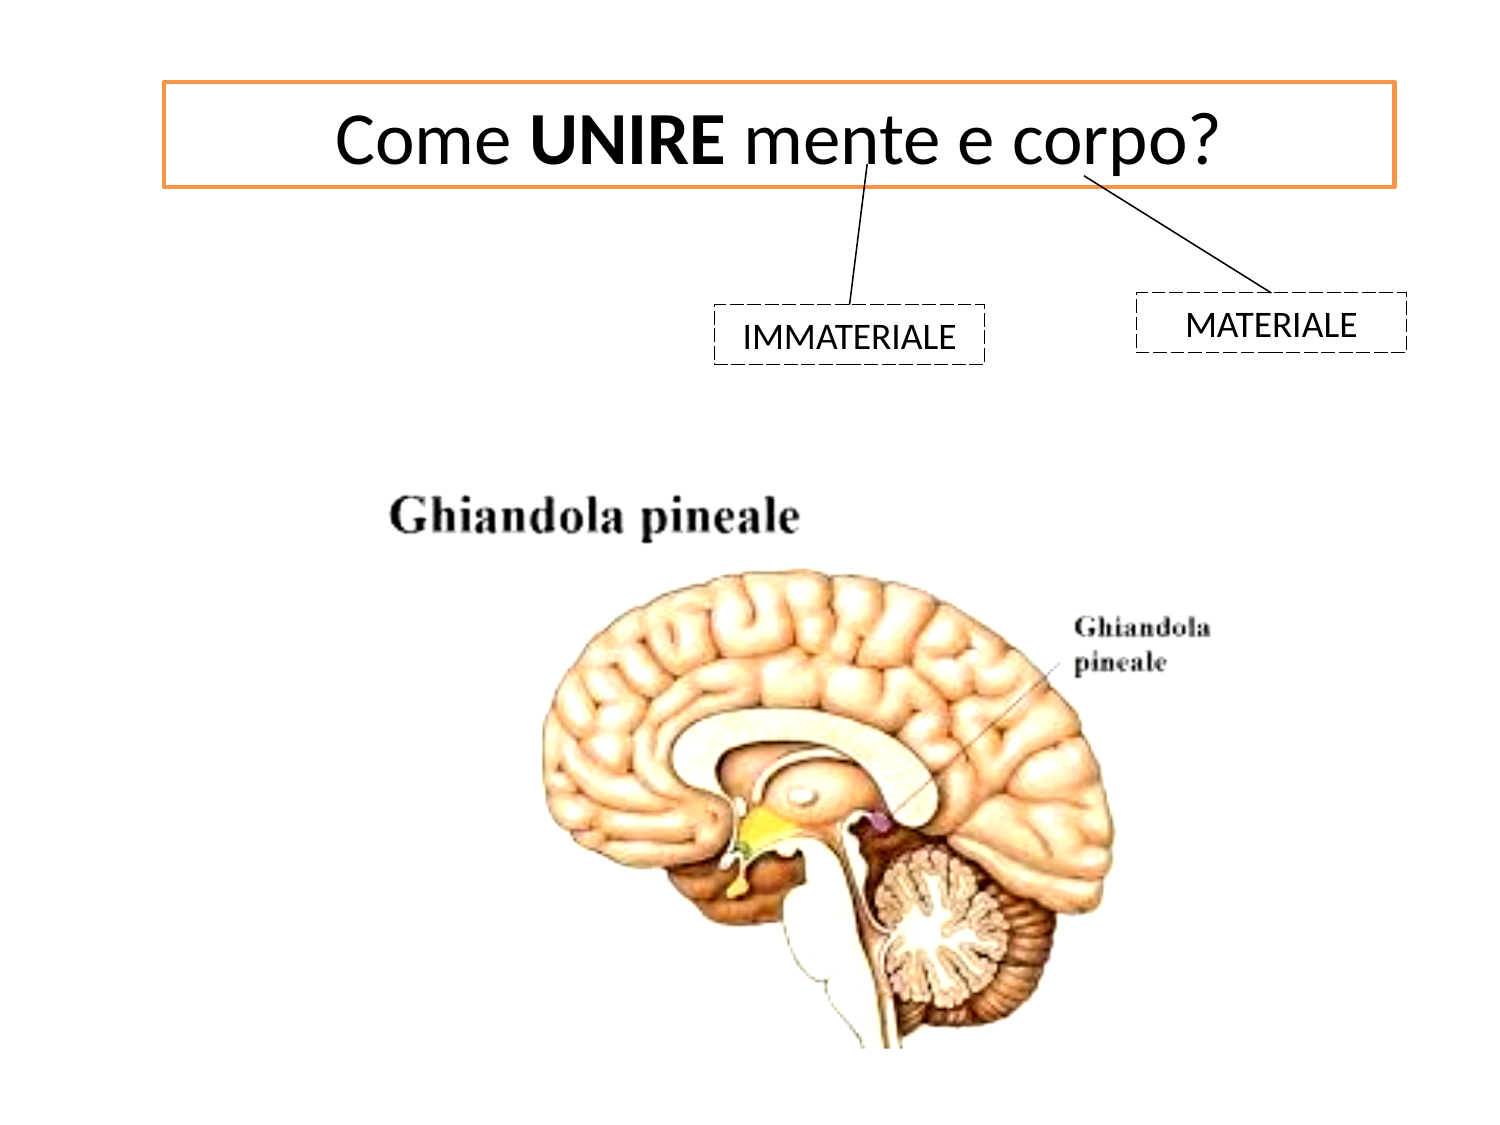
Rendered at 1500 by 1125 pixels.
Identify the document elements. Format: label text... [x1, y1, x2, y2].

picture [351, 456, 1266, 1055]
text_box Come UNIRE mente e corpo? [162, 80, 1397, 189]
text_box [787, 225, 929, 244]
text_box IMMATERIALE [714, 304, 985, 365]
text_box MATERIALE [1136, 292, 1407, 353]
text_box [1083, 175, 1272, 294]
